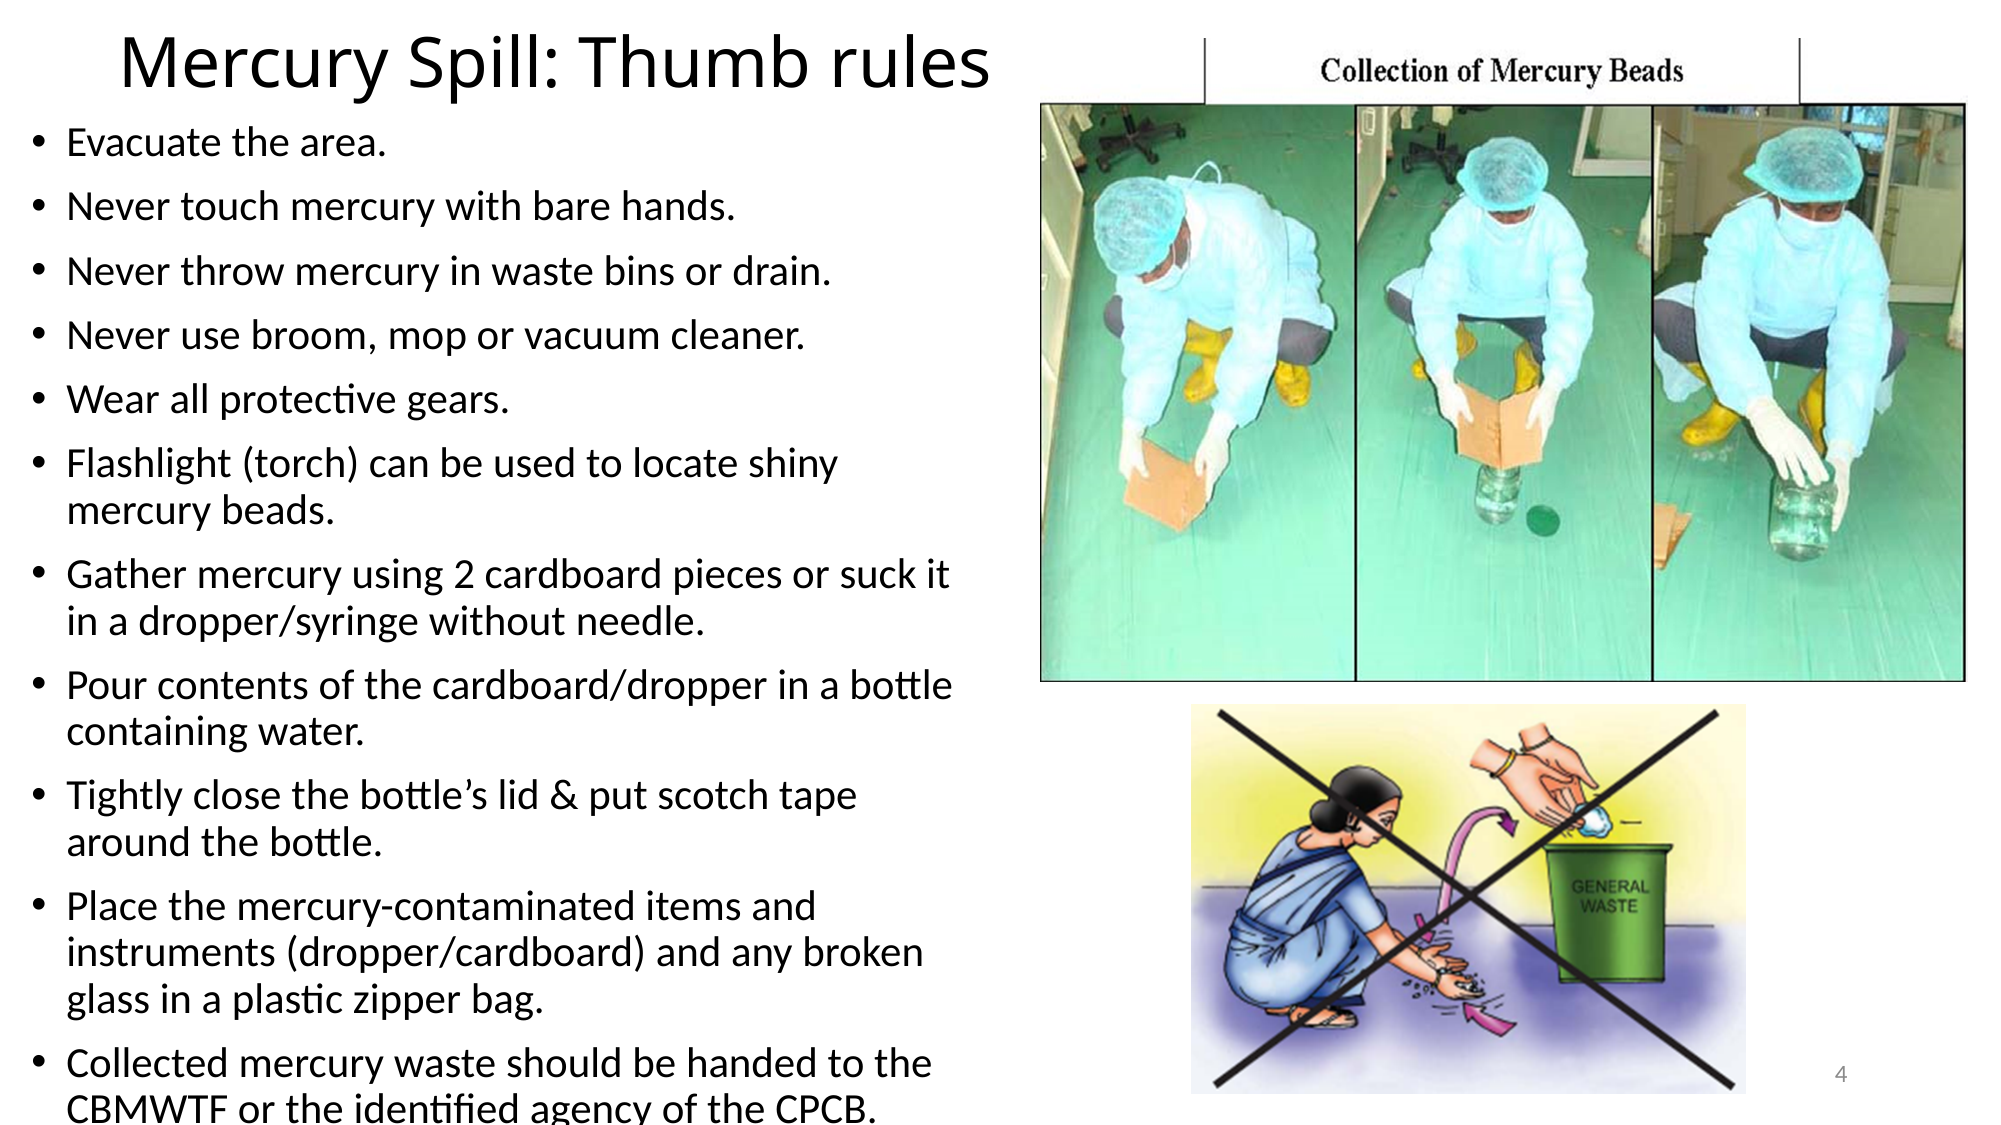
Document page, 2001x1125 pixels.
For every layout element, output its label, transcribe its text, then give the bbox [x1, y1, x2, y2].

list Evacuate the area. Never touch mercury with bare hands. Never throw mercury in waste bins or drain. Never use broom, mop or vacuum cleaner. Wear all protective gears. Flashlight (torch) can be used to locate shiny mercury beads. Gather mercury using 2 cardboard pieces or suck it in a dropper/syringe without needle. Pour contents of the cardboard/dropper in a bottle containing water. Tightly close the bottle’s lid & put scotch tape around the bottle. Place the mercury-contaminated items and instruments (dropper/cardboard) and any broken glass in a plastic zipper bag. Collected mercury waste should be handed to the CBMWTF or the identified agency of the CPCB. [16, 112, 1006, 1125]
title Mercury Spill: Thumb rules [103, 0, 1041, 131]
slide_number 4 [1412, 1042, 1863, 1103]
picture [1191, 704, 1746, 1094]
picture [1040, 38, 1968, 682]
